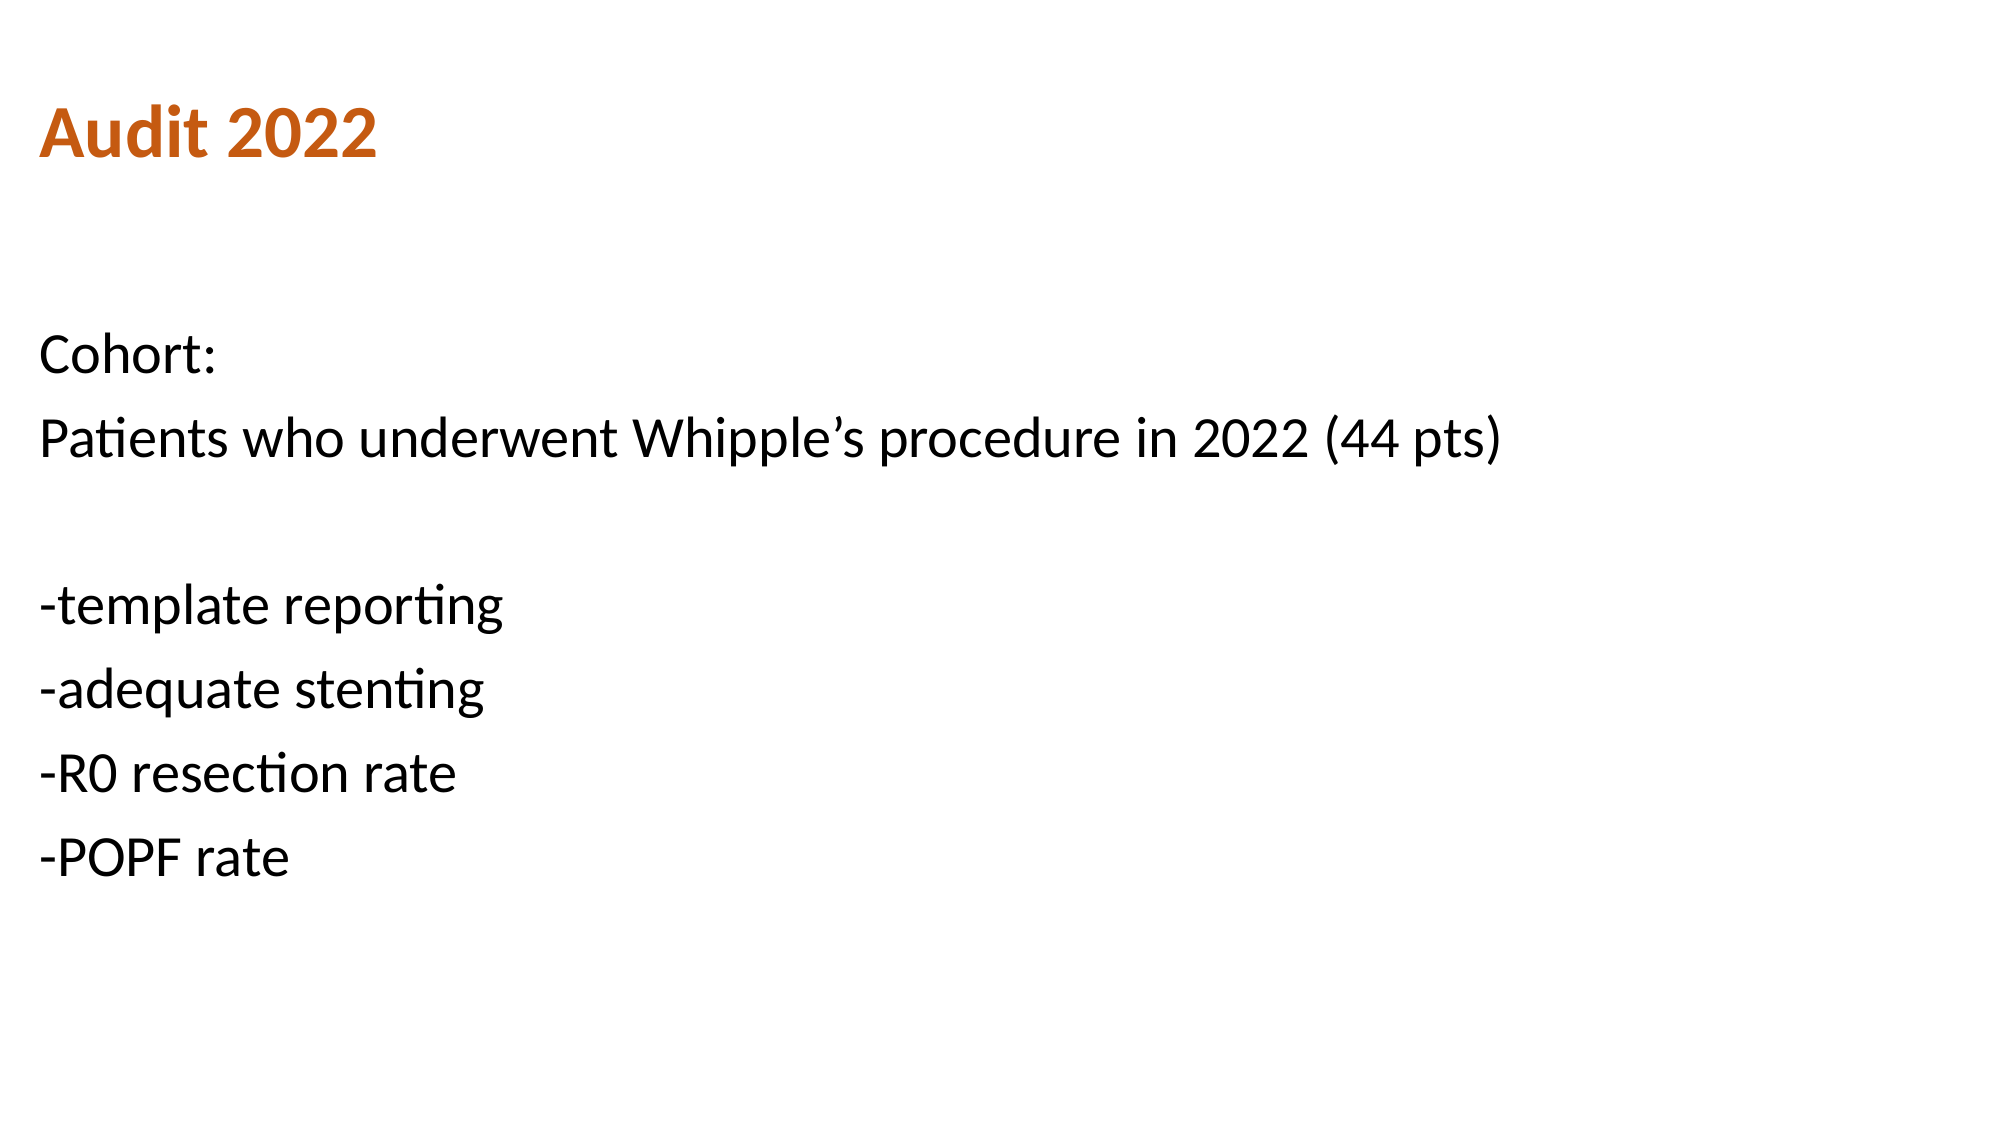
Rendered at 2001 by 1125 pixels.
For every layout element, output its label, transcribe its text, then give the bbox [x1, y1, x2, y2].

title Audit 2022 [24, 59, 1863, 207]
list Cohort: Patients who underwent Whipple’s procedure in 2022 (44 pts) -template reporting -adequate stenting -R0 resection rate -POPF rate [24, 224, 1863, 1014]
